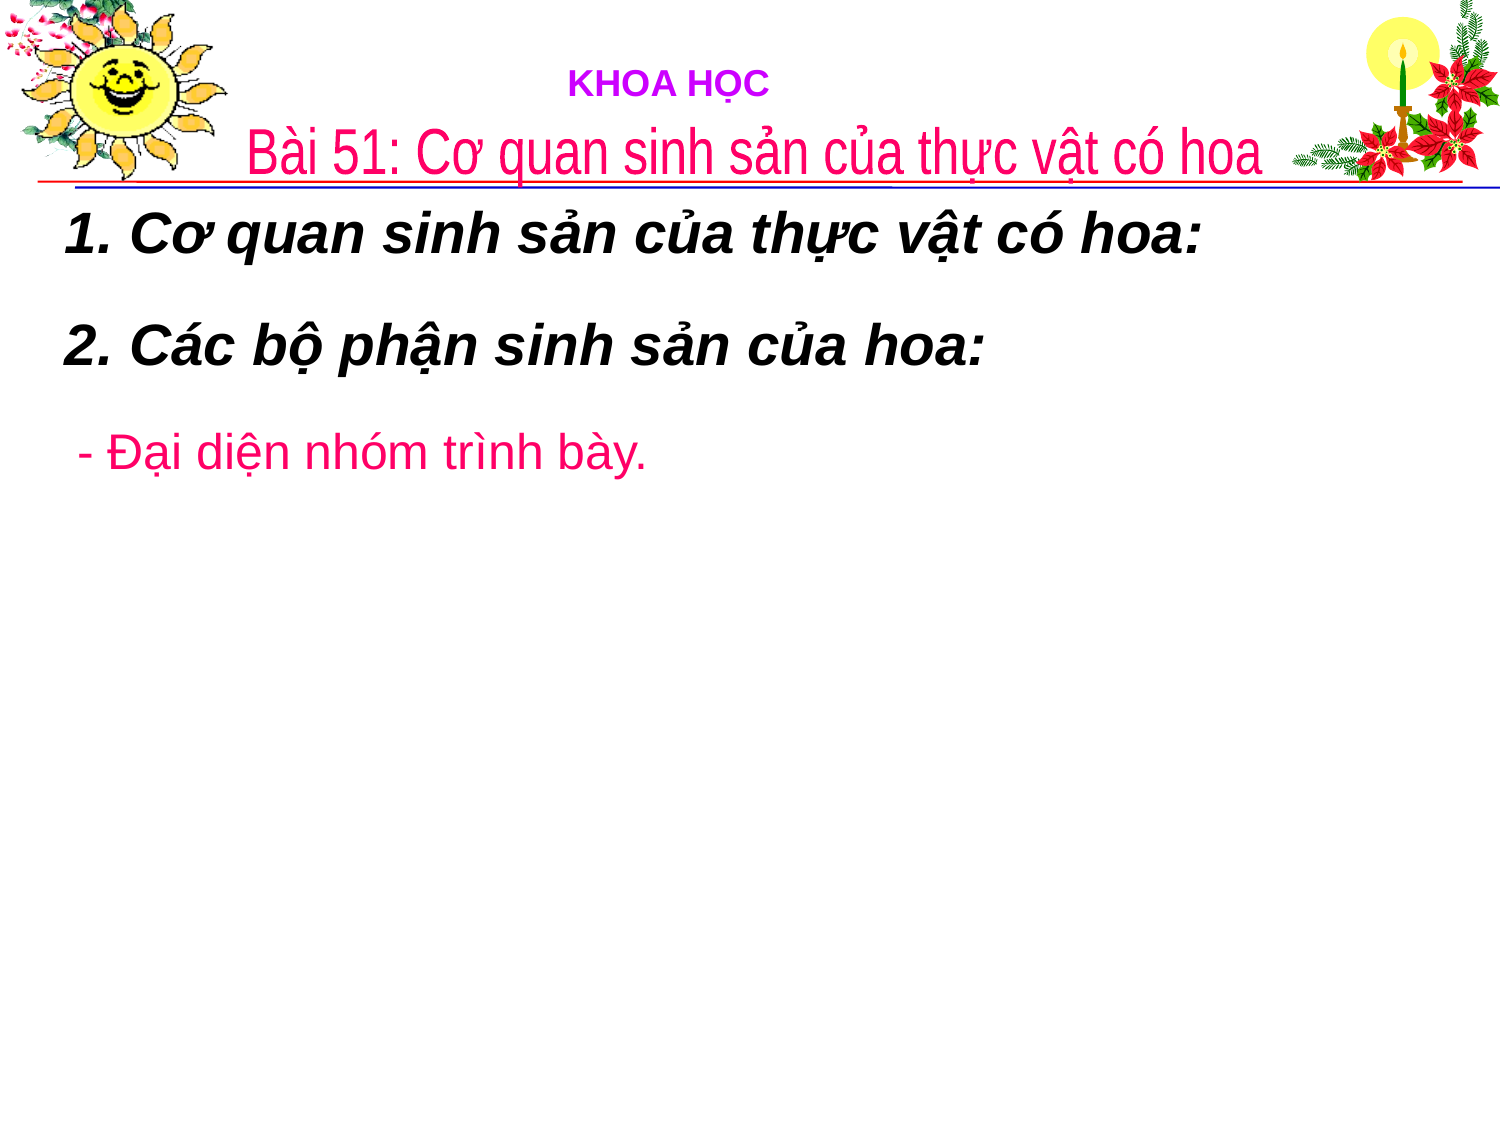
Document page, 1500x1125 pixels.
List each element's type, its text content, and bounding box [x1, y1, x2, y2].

text_box KHOA HỌC [552, 52, 813, 112]
text_box 1. Cơ quan sinh sản của thực vật có hoa: [50, 187, 1225, 273]
text_box 2. Các bộ phận sinh sản của hoa: [50, 299, 1225, 385]
picture [0, 0, 251, 191]
text_box - Đại diện nhóm trình bày. [62, 412, 838, 488]
picture [1291, 0, 1500, 184]
